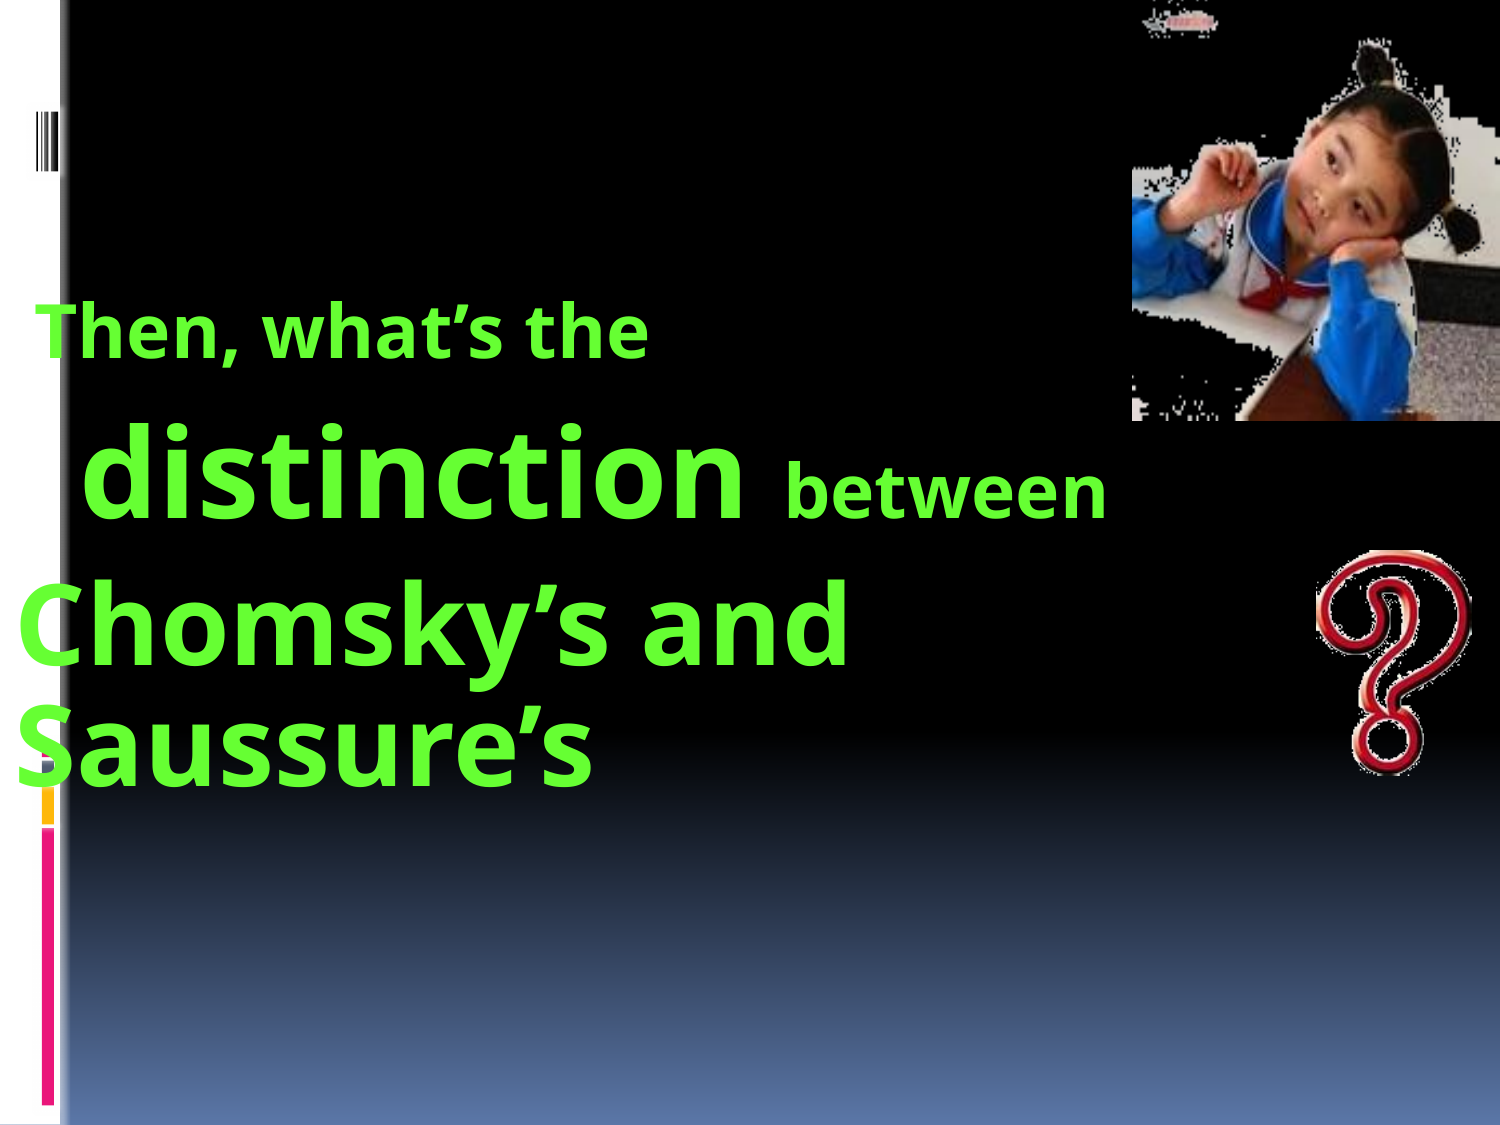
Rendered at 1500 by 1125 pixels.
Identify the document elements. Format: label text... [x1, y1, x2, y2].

text_box Then, what’s the distinction between Chomsky’s and Saussure’s [0, 243, 1382, 819]
picture [1316, 550, 1473, 776]
picture [1132, 0, 1500, 422]
